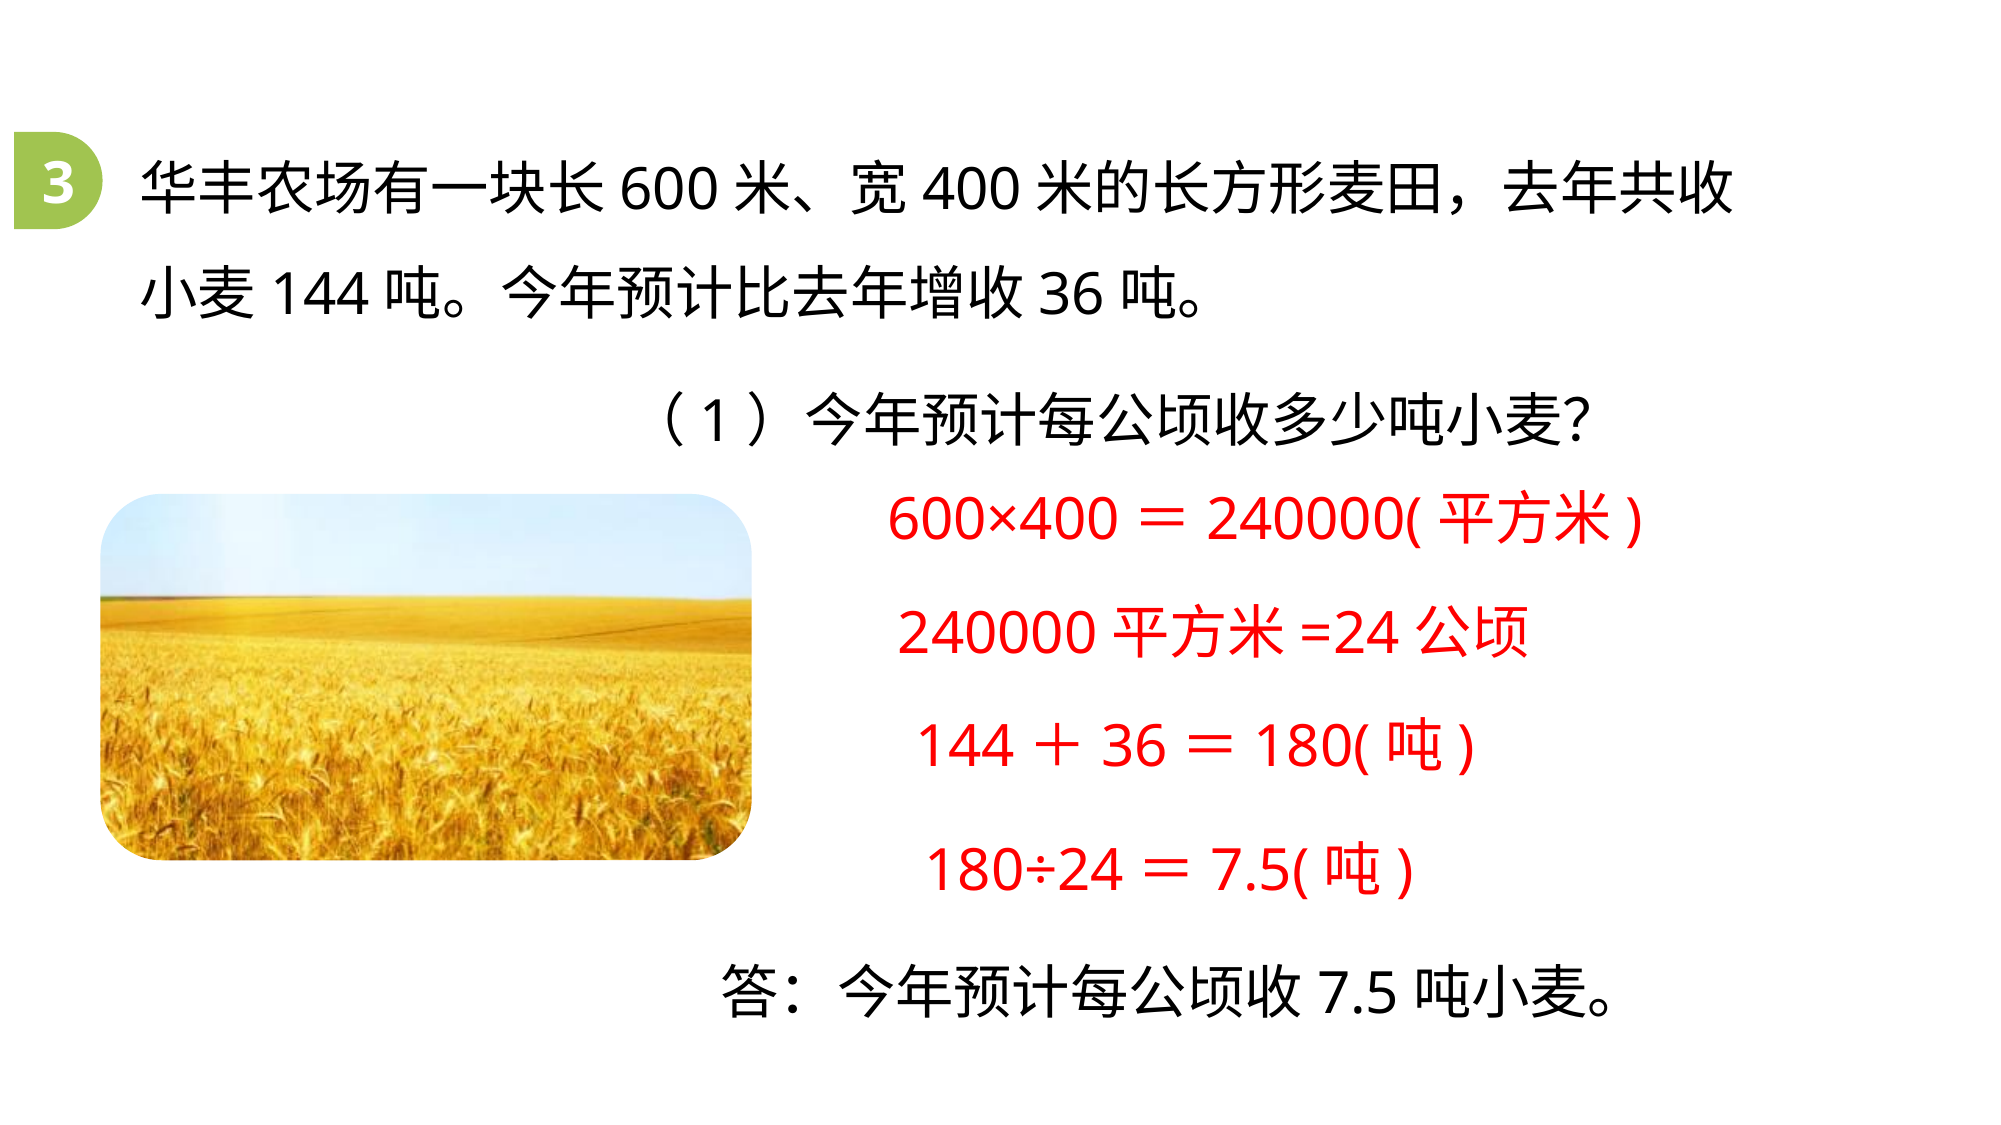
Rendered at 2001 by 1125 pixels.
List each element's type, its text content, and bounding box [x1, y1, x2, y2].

text_box 600×400＝240000(平方米) [866, 447, 1713, 551]
text_box （1）今年预计每公顷收多少吨小麦？ [612, 340, 1696, 461]
text_box 华丰农场有一块长600米、宽400米的长方形麦田，去年共收小麦144吨。今年预计比去年增收36吨。 [124, 109, 1773, 334]
text_box 144＋36＝180(吨) [900, 665, 1496, 786]
text_box 答：今年预计每公顷收7.5吨小麦。 [705, 948, 1661, 1033]
text_box 3 [13, 130, 104, 231]
text_box 240000平方米=24公顷 [883, 552, 1634, 673]
picture [100, 493, 752, 861]
text_box 180÷24＝7.5(吨) [909, 790, 1429, 910]
